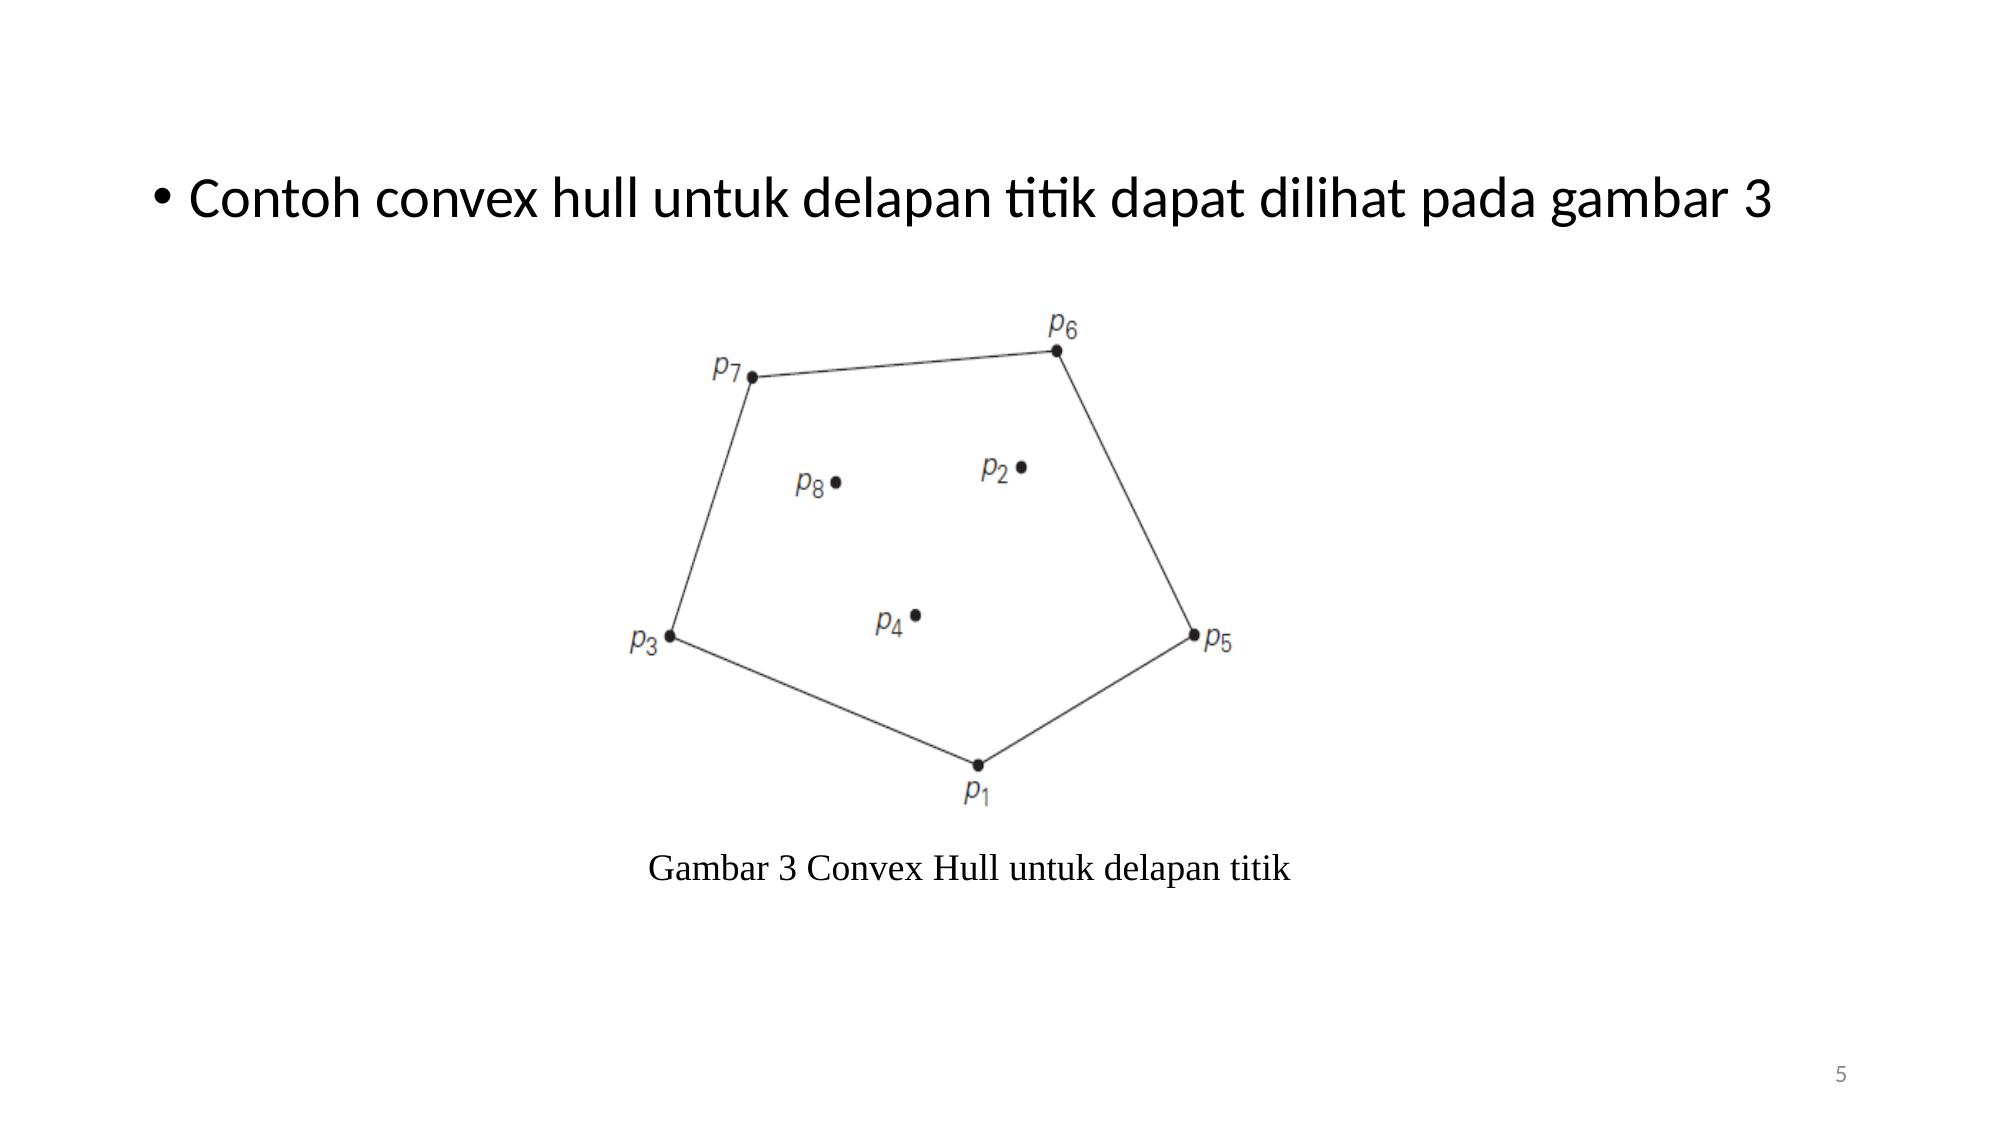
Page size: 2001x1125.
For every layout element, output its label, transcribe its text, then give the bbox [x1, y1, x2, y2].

slide_number 5 [1412, 1042, 1863, 1103]
picture [617, 300, 1234, 814]
text_box Gambar 3 Convex Hull untuk delapan titik [595, 828, 1307, 896]
list Contoh convex hull untuk delapan titik dapat dilihat pada gambar 3 [137, 159, 1863, 1014]
